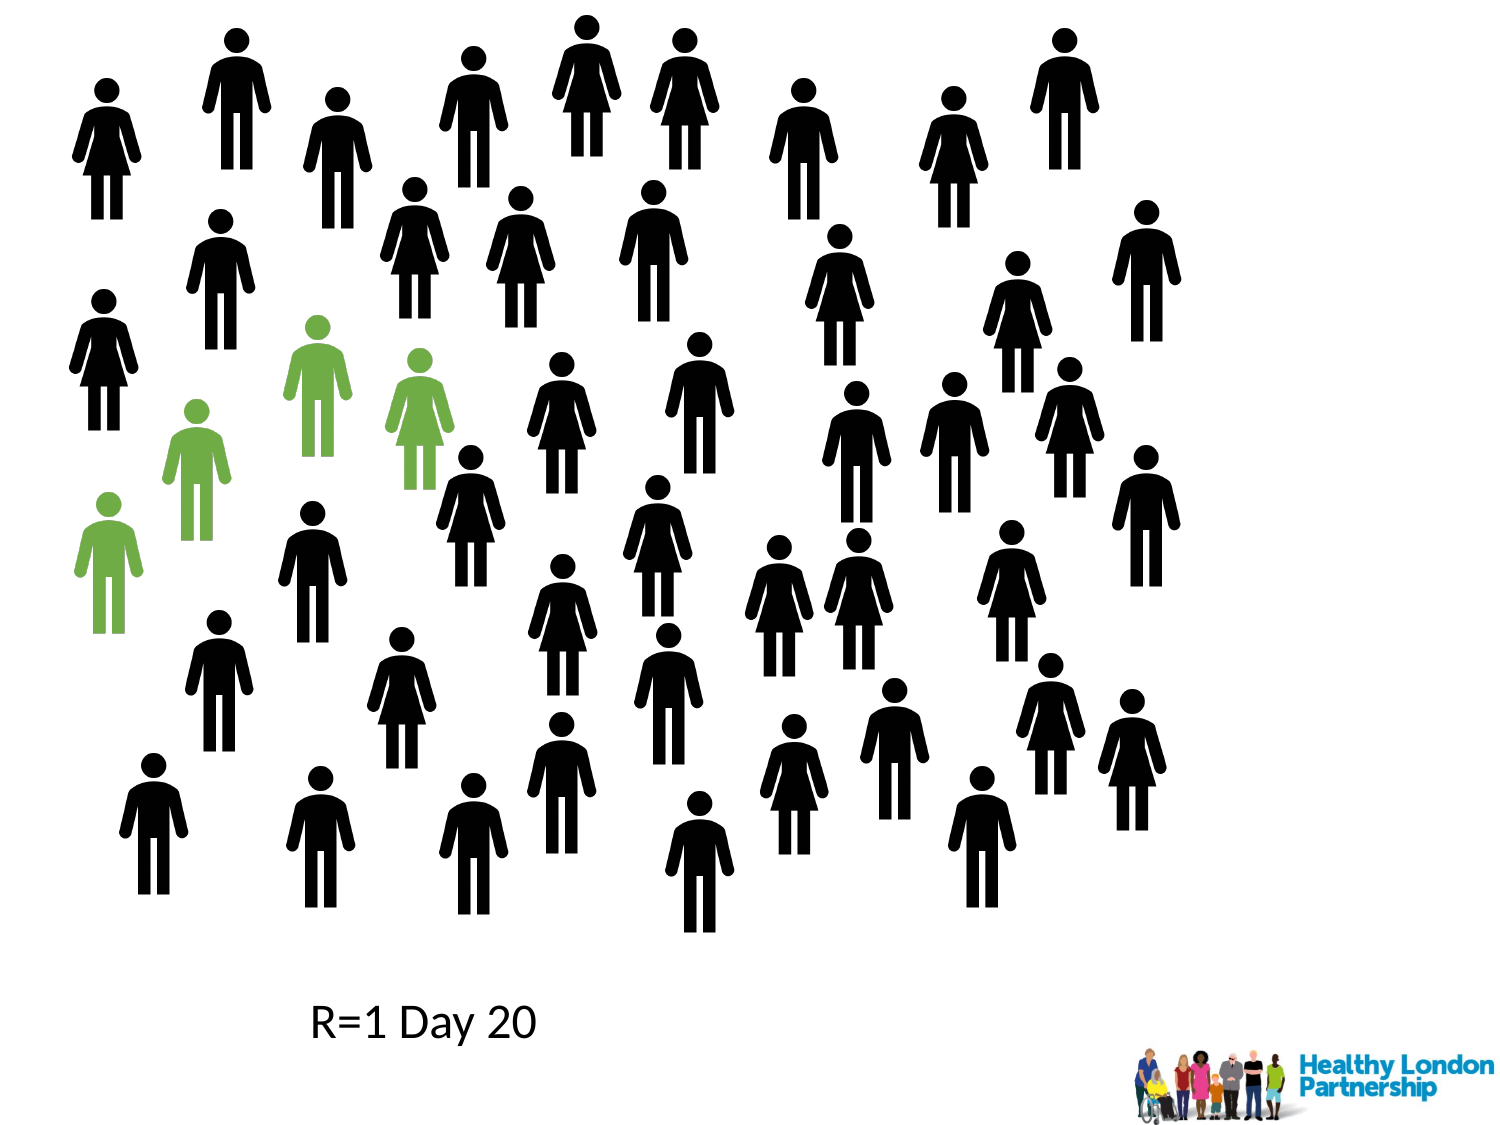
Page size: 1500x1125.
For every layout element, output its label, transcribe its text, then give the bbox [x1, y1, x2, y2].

picture [28, 10, 1222, 937]
picture [1131, 1041, 1500, 1125]
text_box R=1 Day 20 [295, 980, 552, 1056]
